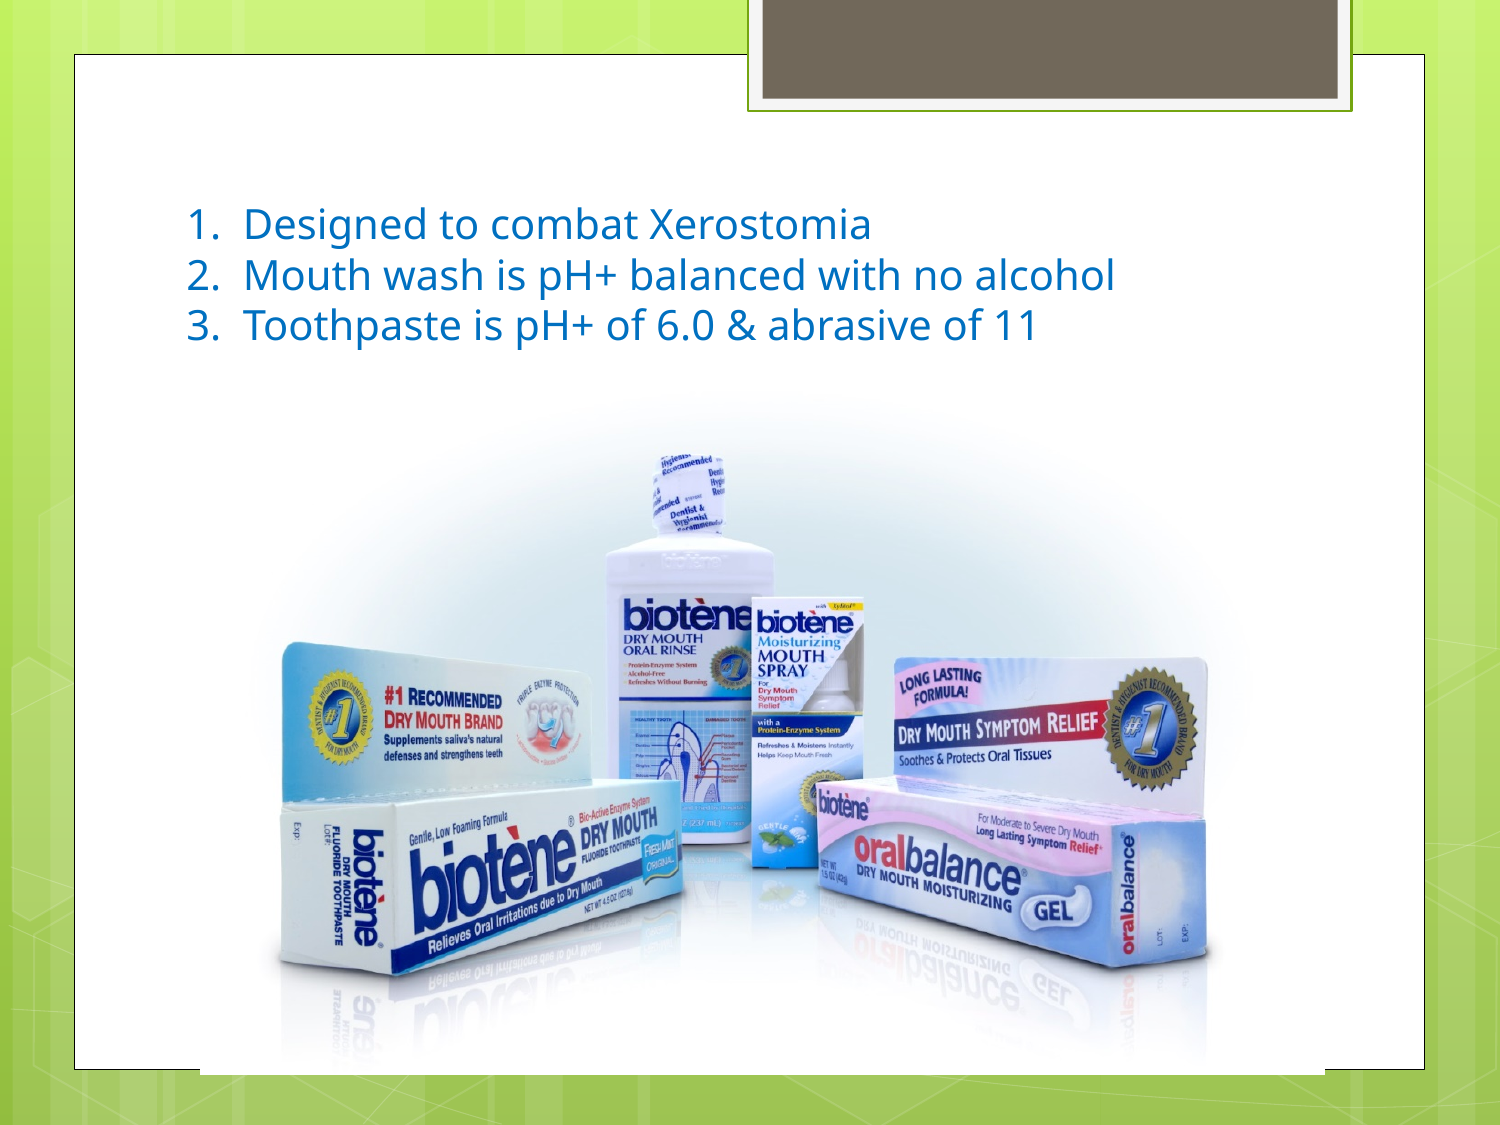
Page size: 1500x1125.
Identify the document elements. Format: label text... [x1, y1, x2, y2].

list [199, 380, 1326, 1076]
title 1. Designed to combat Xerostomia 2. Mouth wash is pH+ balanced with no alcohol 3. Toothpaste is pH+ of 6.0 & abrasive of 11 [171, 168, 1324, 357]
